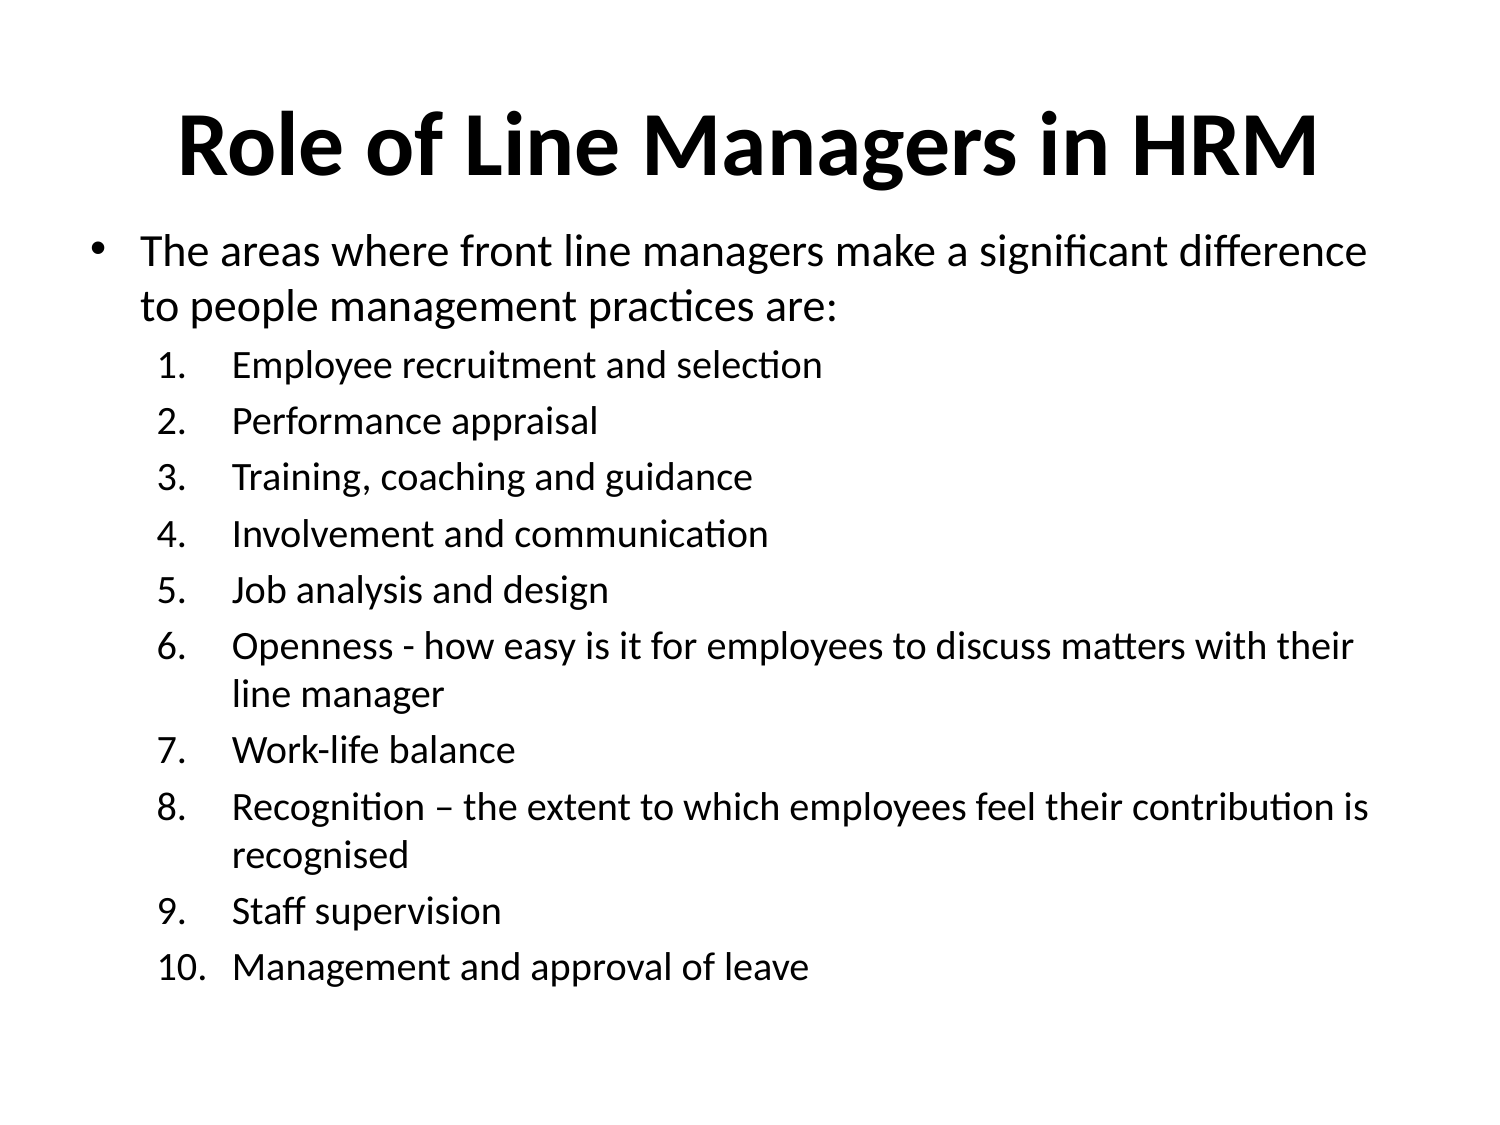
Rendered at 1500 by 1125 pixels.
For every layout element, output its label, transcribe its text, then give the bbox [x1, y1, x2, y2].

list The areas where front line managers make a significant difference to people management practices are: Employee recruitment and selection Performance appraisal Training, coaching and guidance Involvement and communication Job analysis and design Openness - how easy is it for employees to discuss matters with their line manager Work-life balance Recognition – the extent to which employees feel their contribution is recognised Staff supervision Management and approval of leave [75, 212, 1425, 1005]
title Role of Line Managers in HRM [75, 45, 1425, 212]
